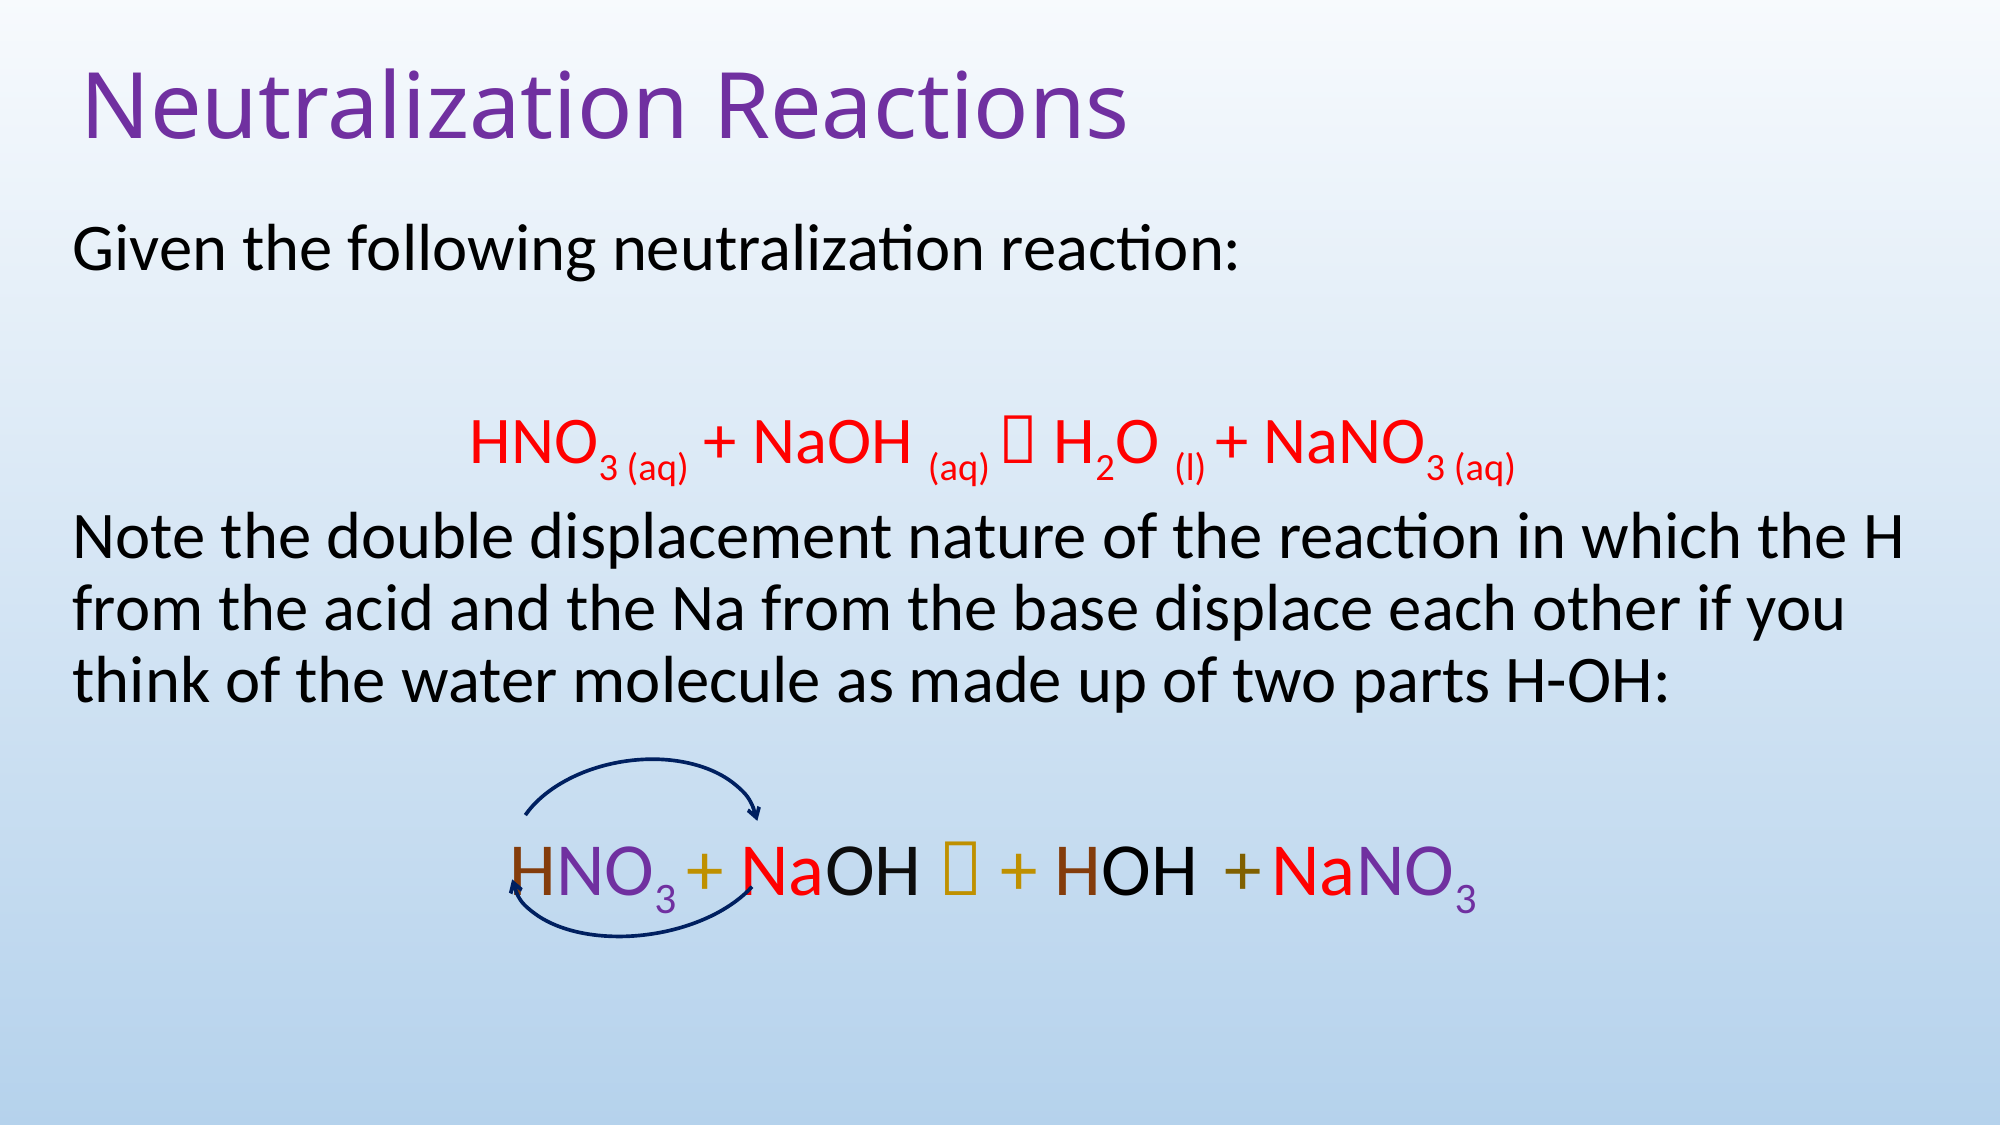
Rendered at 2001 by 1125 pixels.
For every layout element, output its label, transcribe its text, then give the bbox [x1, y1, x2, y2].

text_box [524, 758, 761, 841]
list Given the following neutralization reaction: HNO3 (aq) + NaOH (aq)  H2O (l) + NaNO3 (aq) Note the double displacement nature of the reaction in which the H from the acid and the Na from the base displace each other if you think of the water molecule as made up of two parts H-OH: HNO3 + NaOH  + HOH + NaNO3 [57, 204, 1929, 968]
title Neutralization Reactions [65, 0, 1903, 218]
text_box [509, 859, 753, 937]
